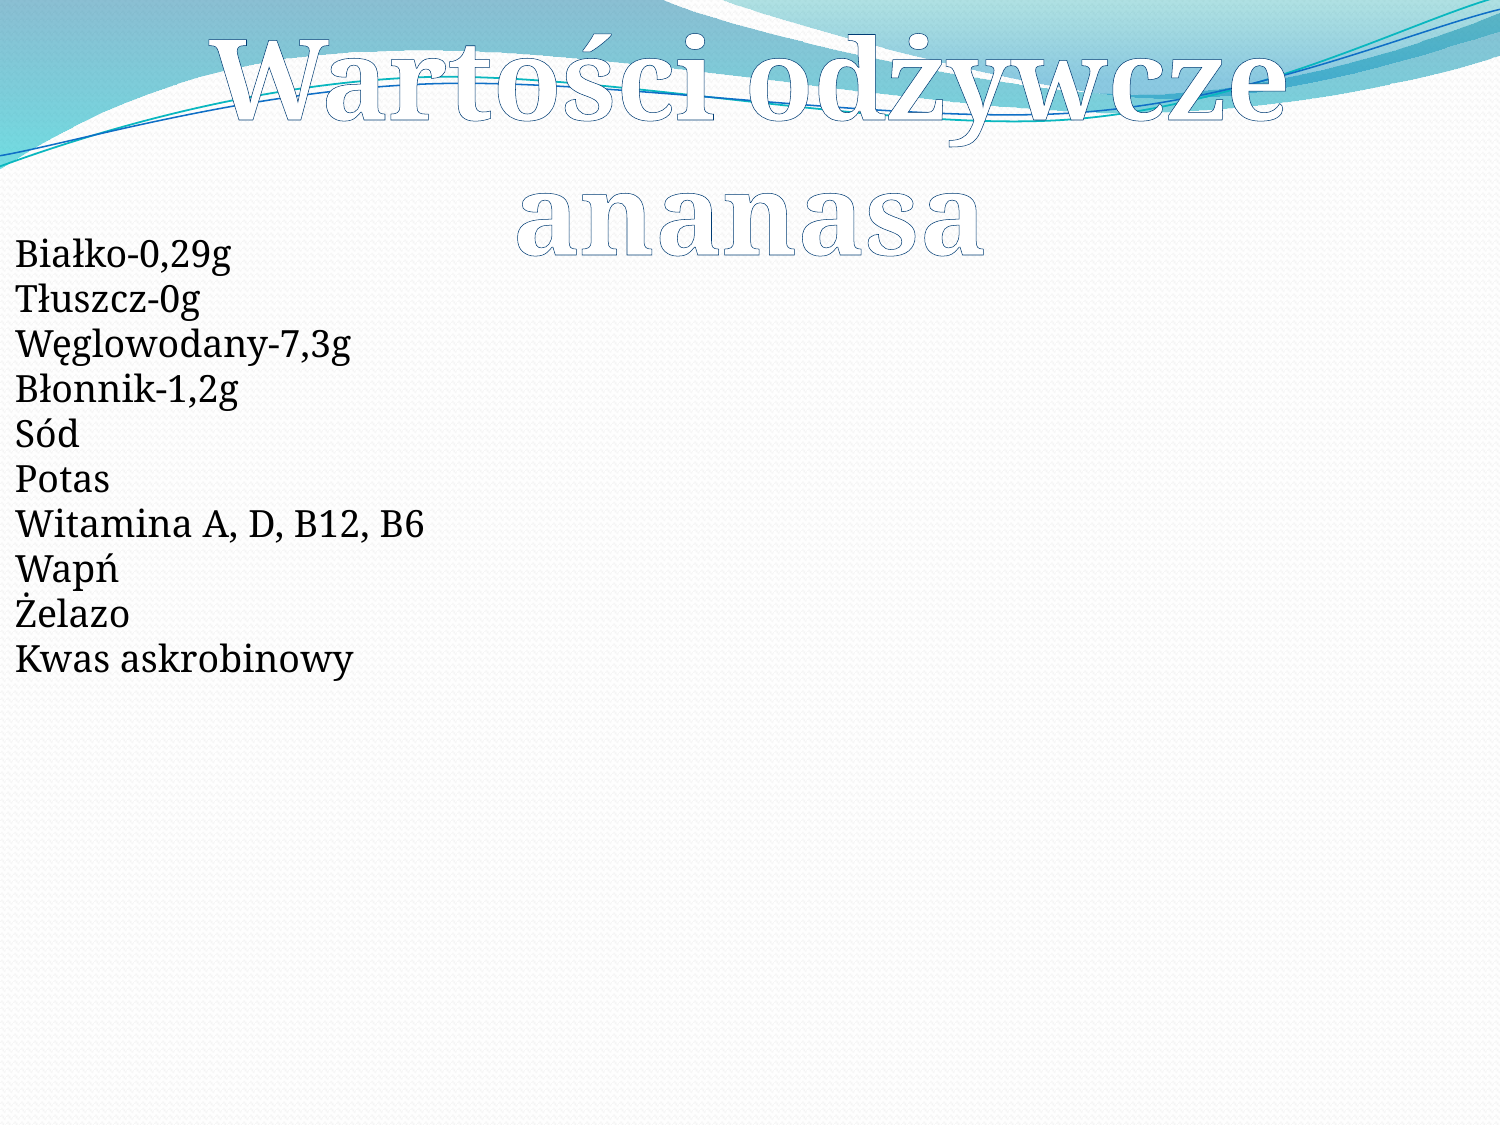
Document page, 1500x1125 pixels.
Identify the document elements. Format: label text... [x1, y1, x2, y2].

text_box Białko-0,29g Tłuszcz-0g Węglowodany-7,3g Błonnik-1,2g Sód Potas Witamina A, D, B12, B6 Wapń Żelazo Kwas askrobinowy [0, 222, 1500, 733]
text_box Wartości odżywcze ananasa [0, 0, 1500, 222]
